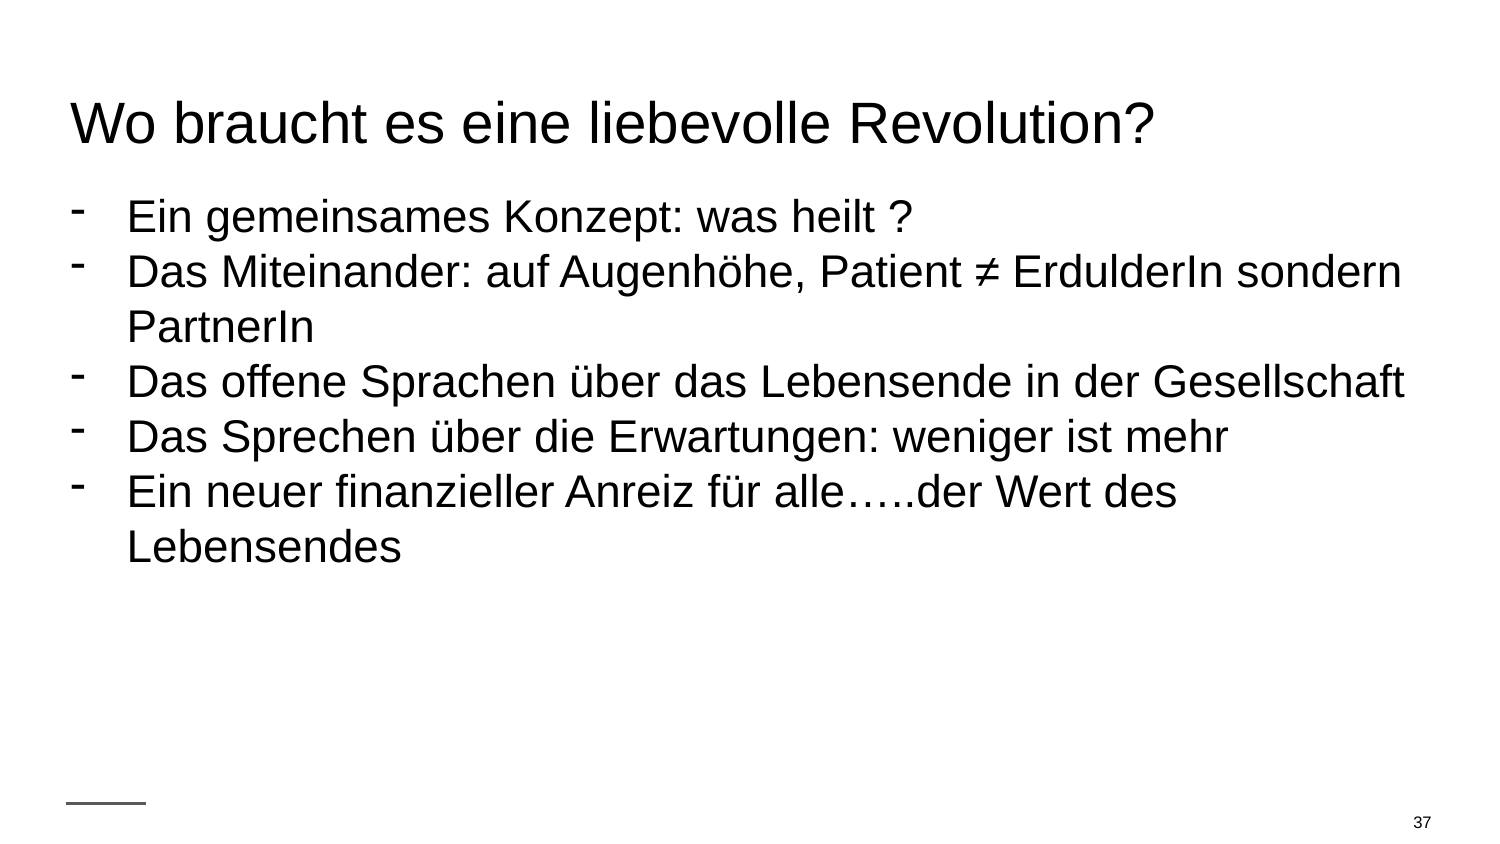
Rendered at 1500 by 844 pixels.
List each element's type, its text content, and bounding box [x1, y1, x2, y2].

slide_number 37 [1376, 811, 1447, 830]
title Wo braucht es eine liebevolle Revolution? [70, 76, 1430, 173]
list Ein gemeinsames Konzept: was heilt ? Das Miteinander: auf Augenhöhe, Patient ≠ ErdulderIn sondern PartnerIn Das offene Sprachen über das Lebensende in der Gesellschaft Das Sprechen über die Erwartungen: weniger ist mehr Ein neuer finanzieller Anreiz für alle…..der Wert des Lebensendes [70, 186, 1430, 760]
